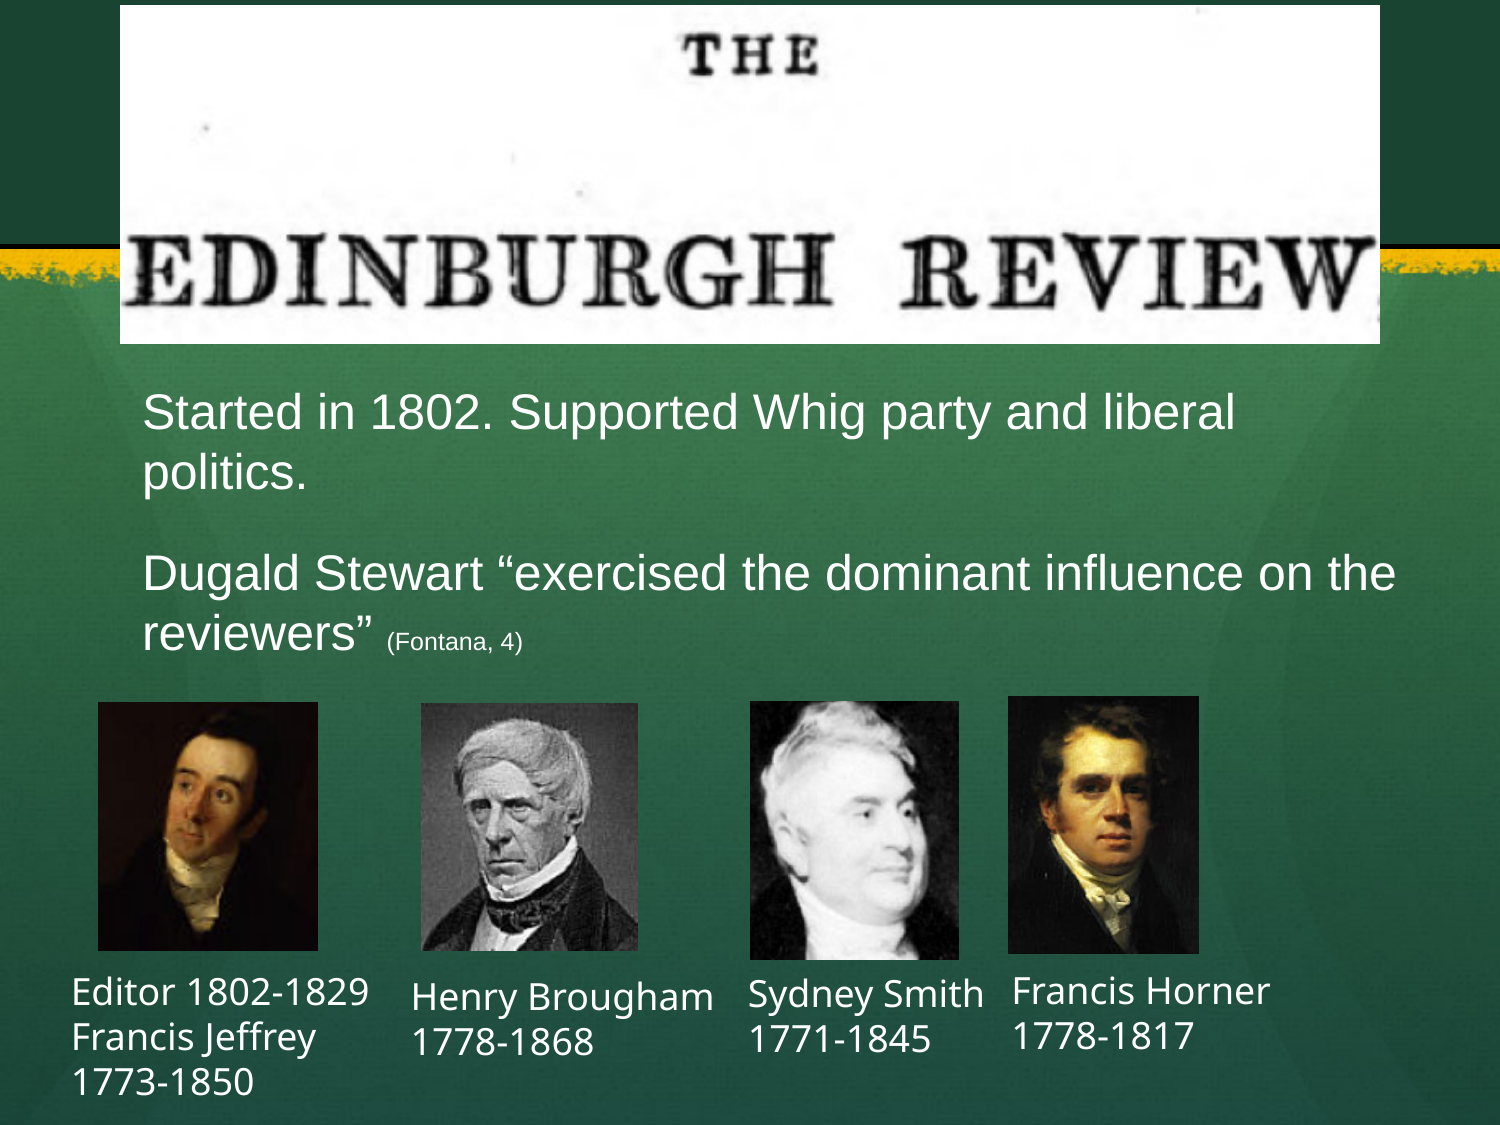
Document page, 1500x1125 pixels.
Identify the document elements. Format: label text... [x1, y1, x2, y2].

text_box Editor 1802-1829 Francis Jeffrey 1773-1850 [56, 960, 385, 1111]
list Started in 1802. Supported Whig party and liberal politics. Dugald Stewart “exercised the dominant influence on the reviewers” (Fontana, 4) [75, 262, 1425, 1078]
text_box Henry Brougham 1778-1868 [395, 965, 730, 1070]
text_box Francis Horner 1778-1817 [996, 959, 1287, 1065]
text_box Sydney Smith 1771-1845 [733, 962, 1001, 1068]
picture [0, 5, 1500, 1125]
